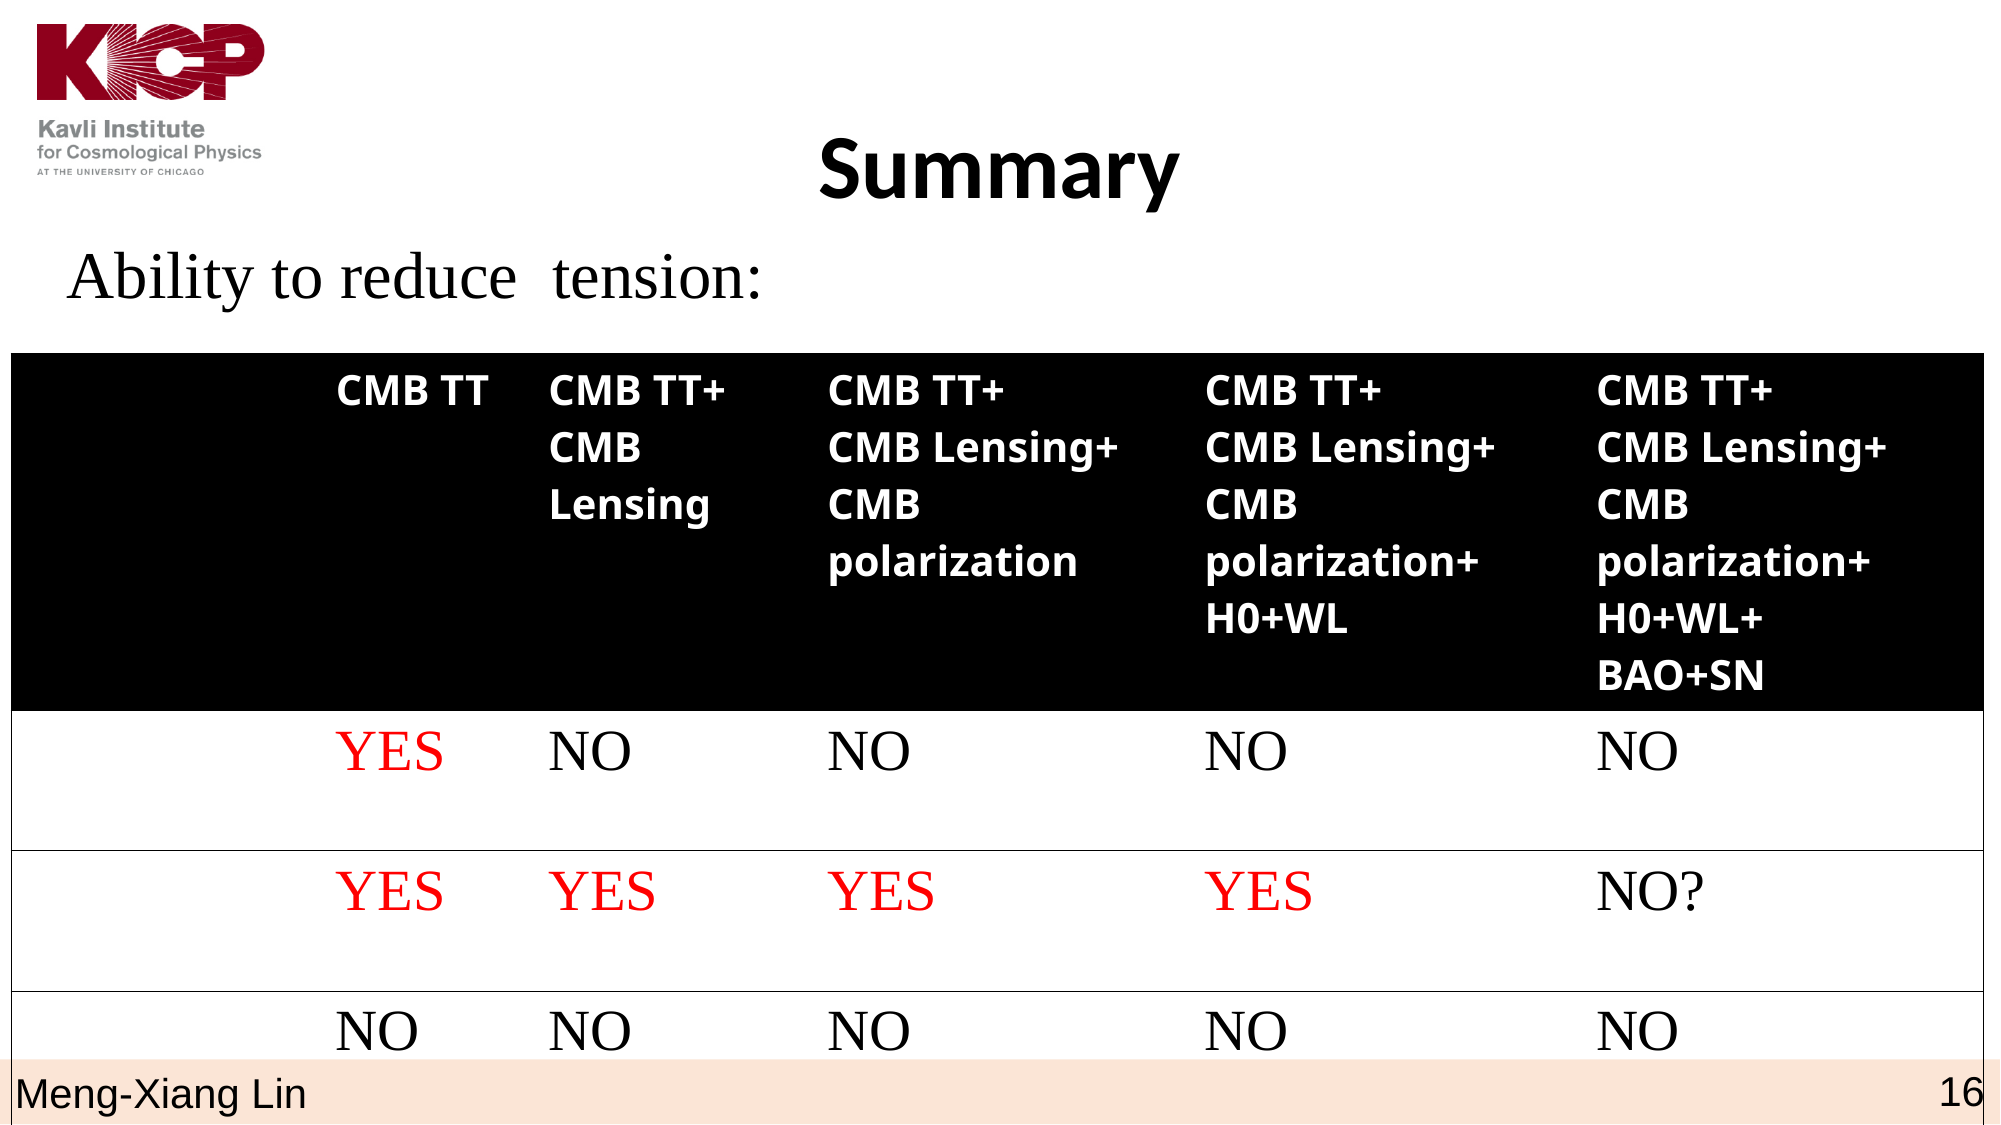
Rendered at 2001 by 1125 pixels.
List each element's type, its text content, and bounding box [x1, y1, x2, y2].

picture [37, 24, 288, 177]
title Summary [137, 59, 1863, 278]
slide_number 16 [1550, 1059, 2000, 1120]
